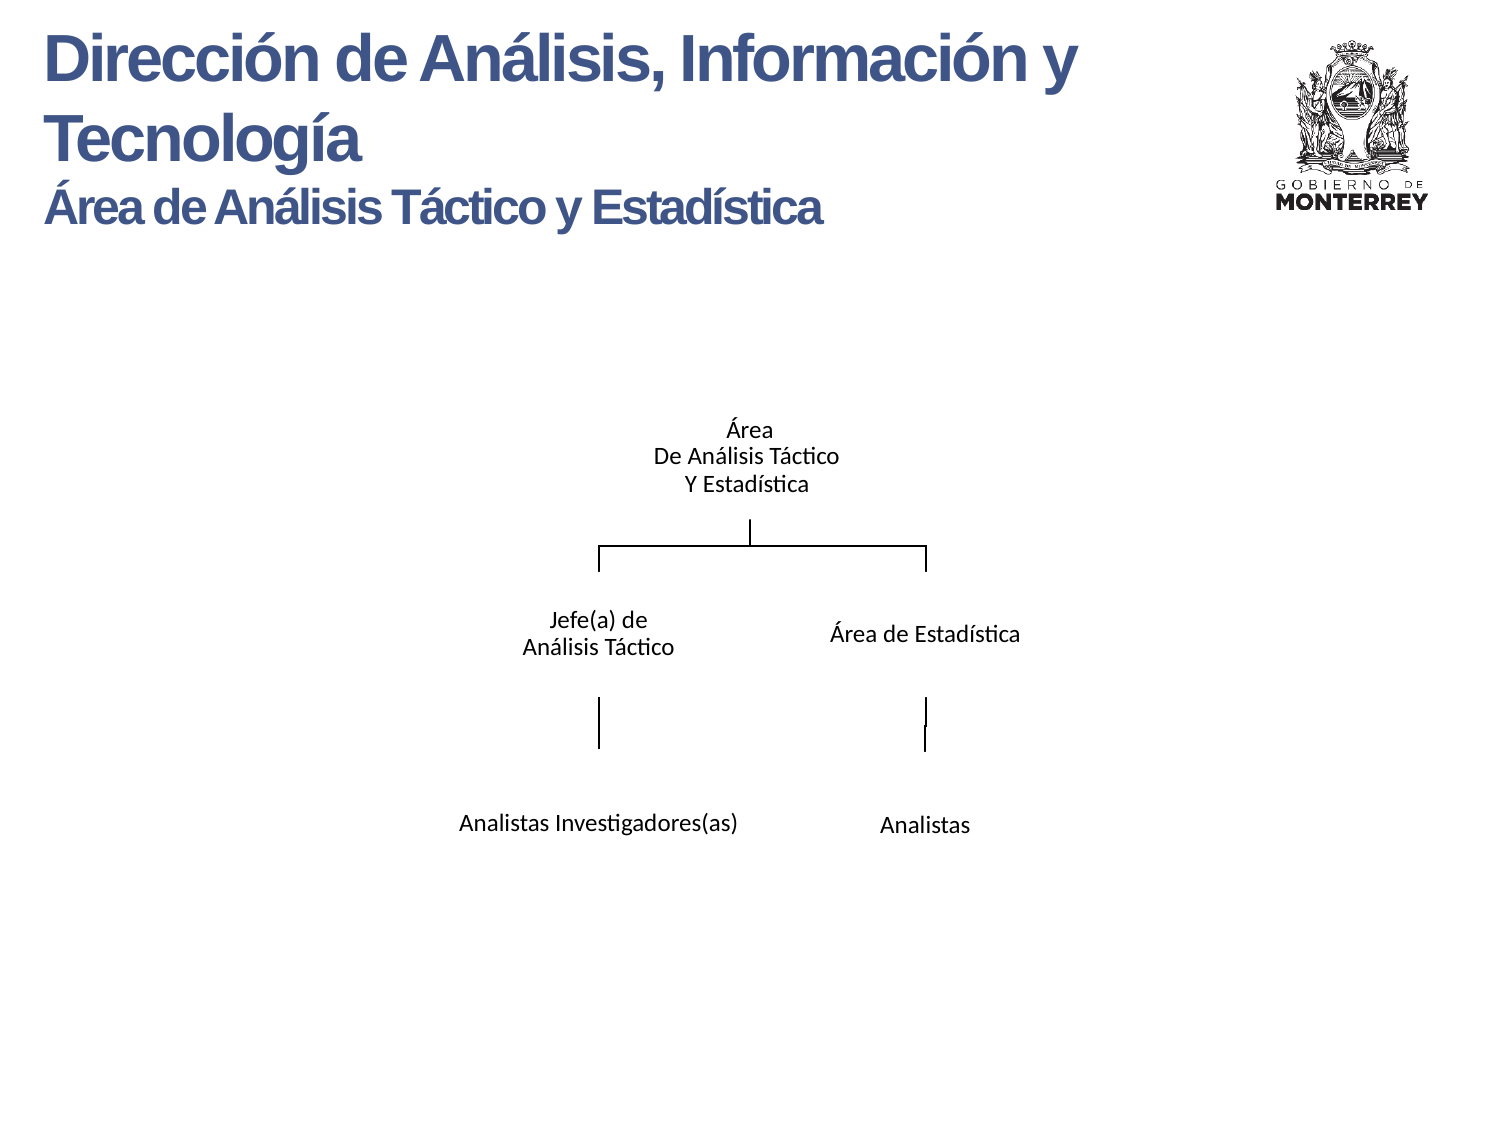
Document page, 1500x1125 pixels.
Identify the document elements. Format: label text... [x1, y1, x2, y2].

text_box Dirección de Análisis, Información y Tecnología Área de Análisis Táctico y Estadística [28, 7, 1149, 242]
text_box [449, 277, 1051, 1015]
picture [1257, 30, 1447, 220]
